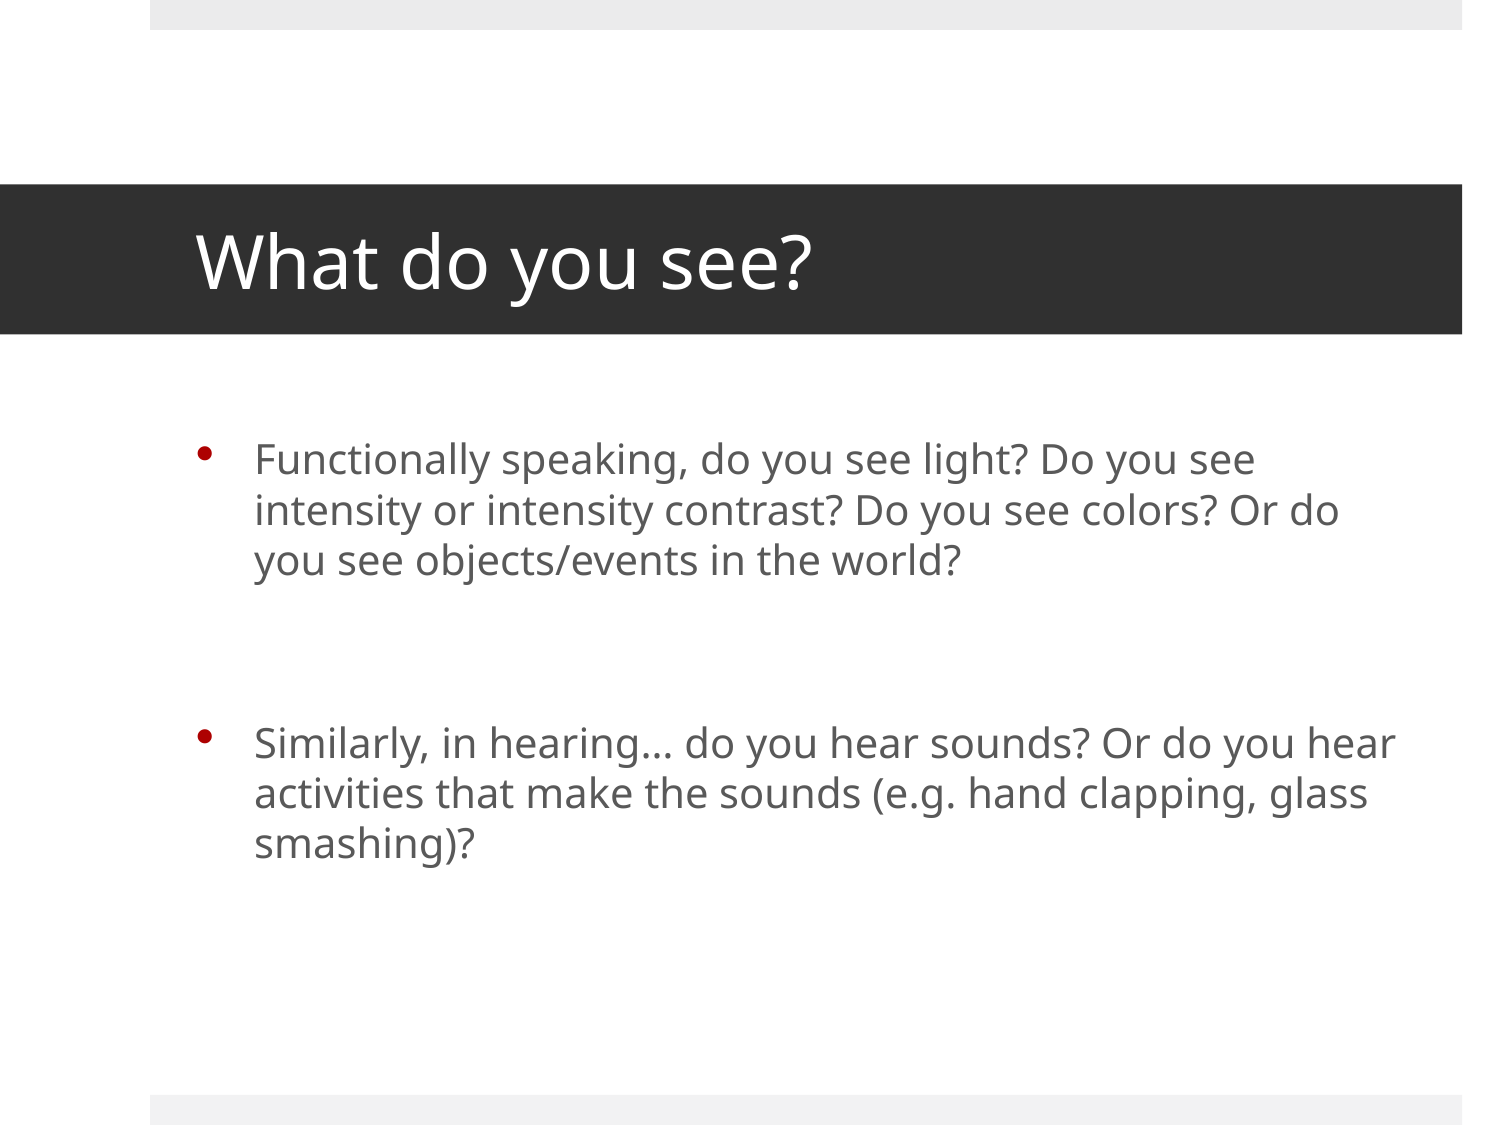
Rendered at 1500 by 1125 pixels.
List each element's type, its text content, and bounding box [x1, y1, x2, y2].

list Functionally speaking, do you see light? Do you see intensity or intensity contrast? Do you see colors? Or do you see objects/events in the world? Similarly, in hearing… do you hear sounds? Or do you hear activities that make the sounds (e.g. hand clapping, glass smashing)? [182, 425, 1432, 1028]
title What do you see? [0, 184, 1463, 335]
